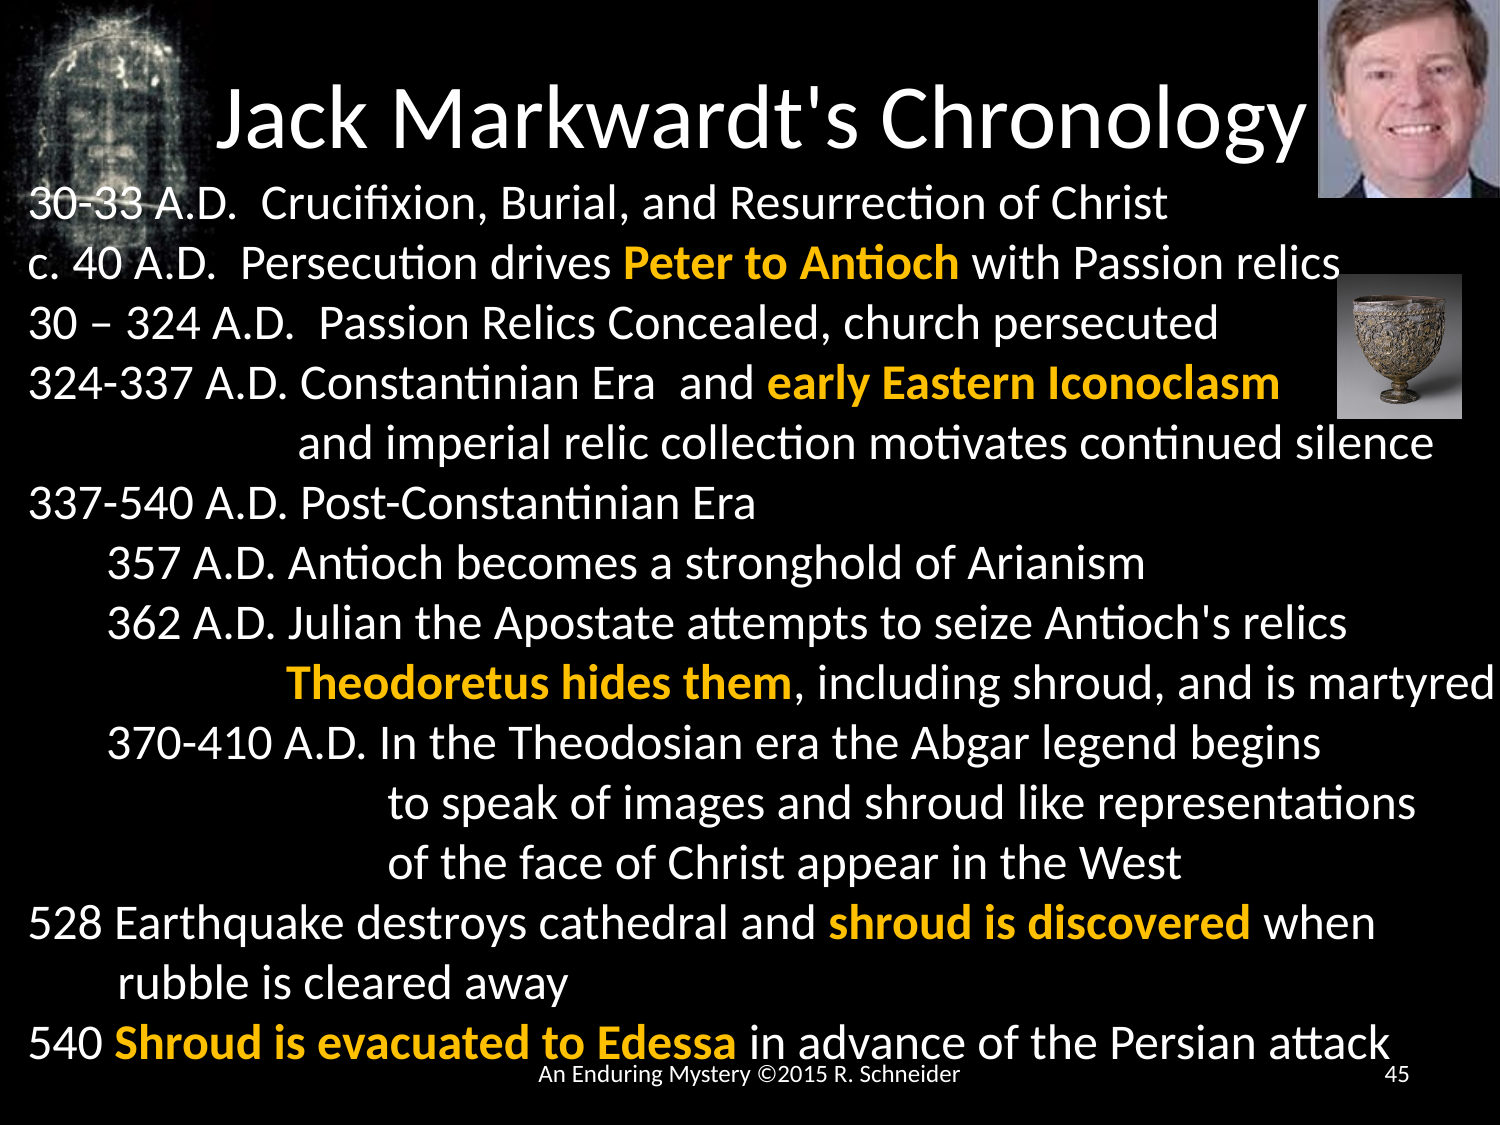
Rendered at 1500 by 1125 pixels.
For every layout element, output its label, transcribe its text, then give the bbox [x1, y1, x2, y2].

picture [0, 0, 216, 279]
text_box Jack Markwardt's Chronology [219, 50, 1312, 162]
slide_number 45 [1074, 1078, 1425, 1103]
text_box 30-33 A.D. Crucifixion, Burial, and Resurrection of Christ c. 40 A.D. Persecution drives Peter to Antioch with Passion relics 30 – 324 A.D. Passion Relics Concealed, church persecuted 324-337 A.D. Constantinian Era and early Eastern Iconoclasm and imperial relic collection motivates continued silence 337-540 A.D. Post-Constantinian Era 357 A.D. Antioch becomes a stronghold of Arianism 362 A.D. Julian the Apostate attempts to seize Antioch's relics Theodoretus hides them, including shroud, and is martyred 370-410 A.D. In the Theodosian era the Abgar legend begins to speak of images and shroud like representations of the face of Christ appear in the West 528 Earthquake destroys cathedral and shroud is discovered when rubble is cleared away 540 Shroud is evacuated to Edessa in advance of the Persian attack [12, 162, 1500, 1078]
picture [1317, 0, 1500, 198]
footer An Enduring Mystery ©2015 R. Schneider [512, 1078, 988, 1103]
picture [1337, 274, 1462, 420]
